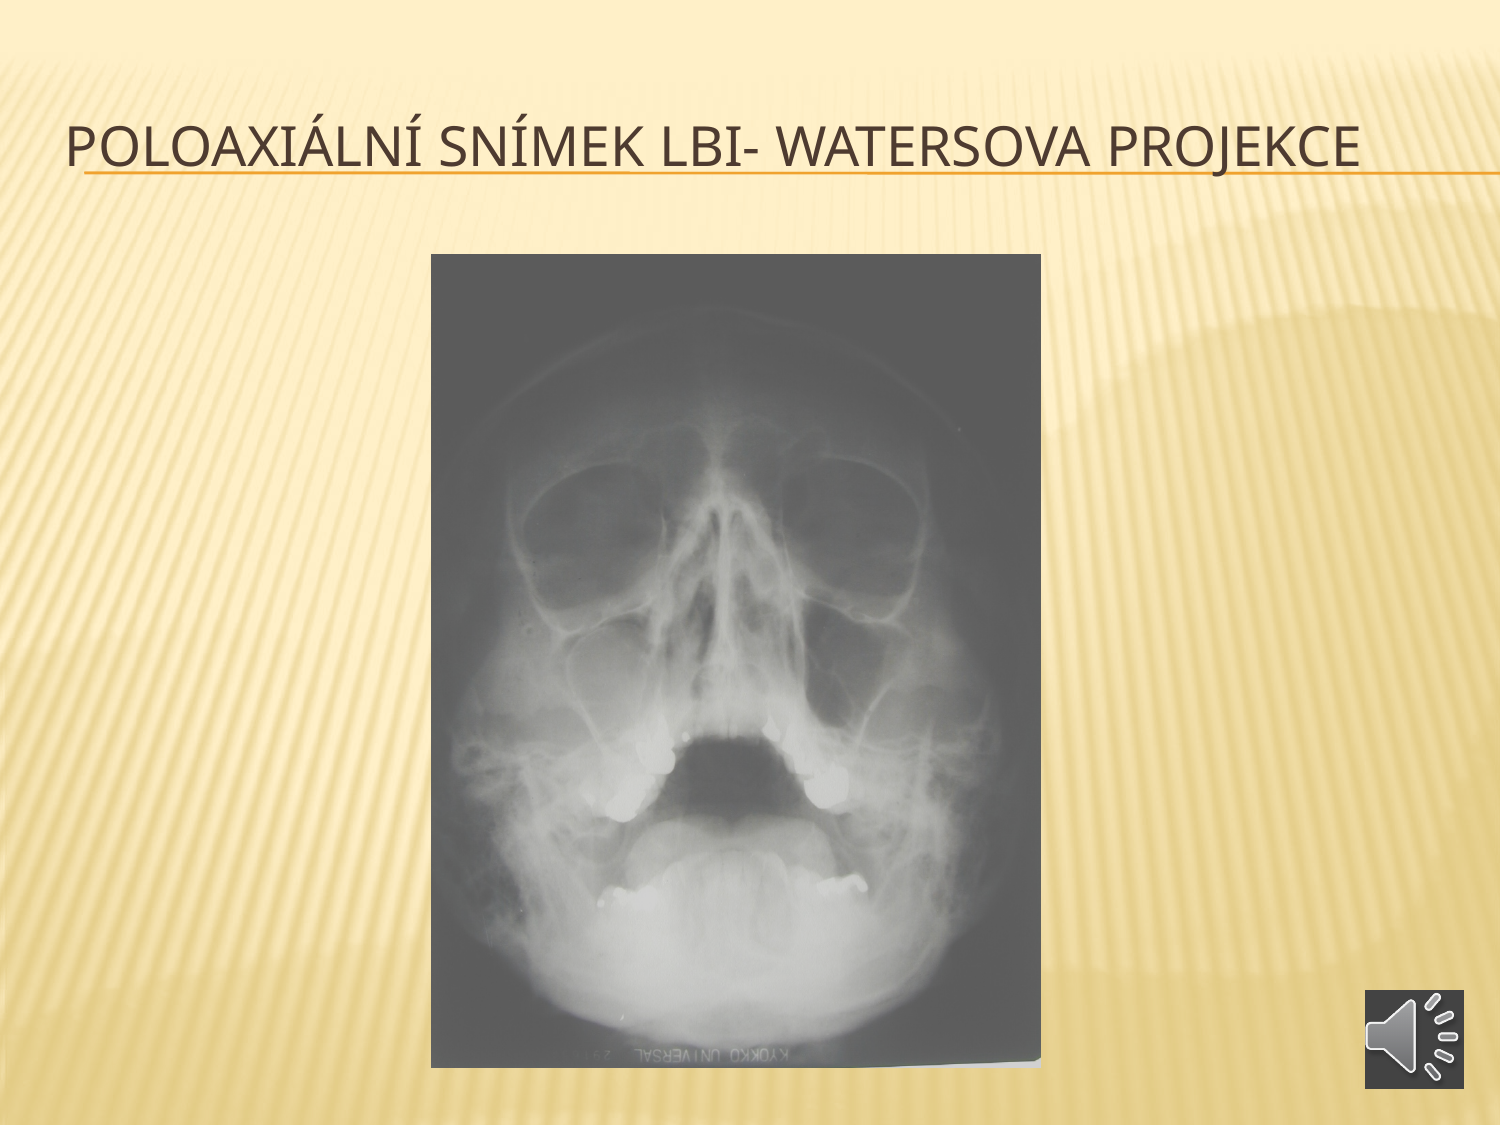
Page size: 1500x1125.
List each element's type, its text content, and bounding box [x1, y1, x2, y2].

picture [1364, 989, 1465, 1090]
title Poloaxiální snímek lbi- Watersova projekce [50, 75, 1475, 213]
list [430, 254, 1042, 1069]
